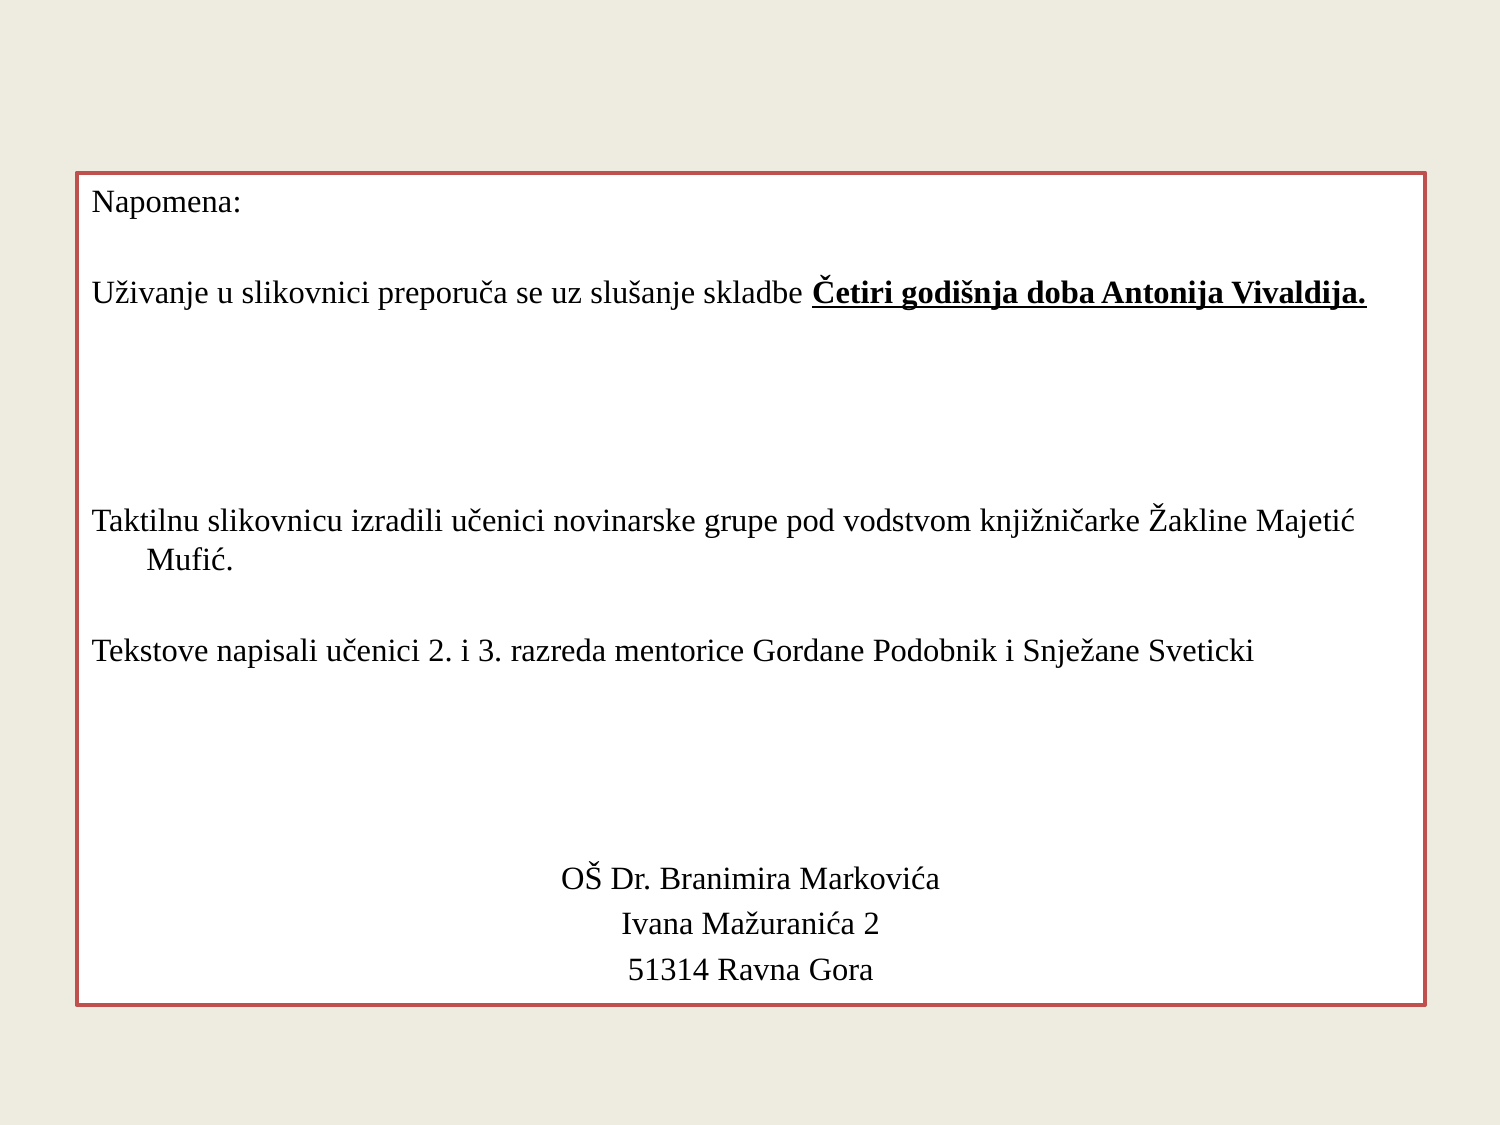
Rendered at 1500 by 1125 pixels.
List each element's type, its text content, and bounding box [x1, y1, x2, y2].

list Napomena: Uživanje u slikovnici preporuča se uz slušanje skladbe Četiri godišnja doba Antonija Vivaldija. Taktilnu slikovnicu izradili učenici novinarske grupe pod vodstvom knjižničarke Žakline Majetić Mufić. Tekstove napisali učenici 2. i 3. razreda mentorice Gordane Podobnik i Snježane Sveticki OŠ Dr. Branimira Markovića Ivana Mažuranića 2 51314 Ravna Gora [75, 171, 1427, 1007]
